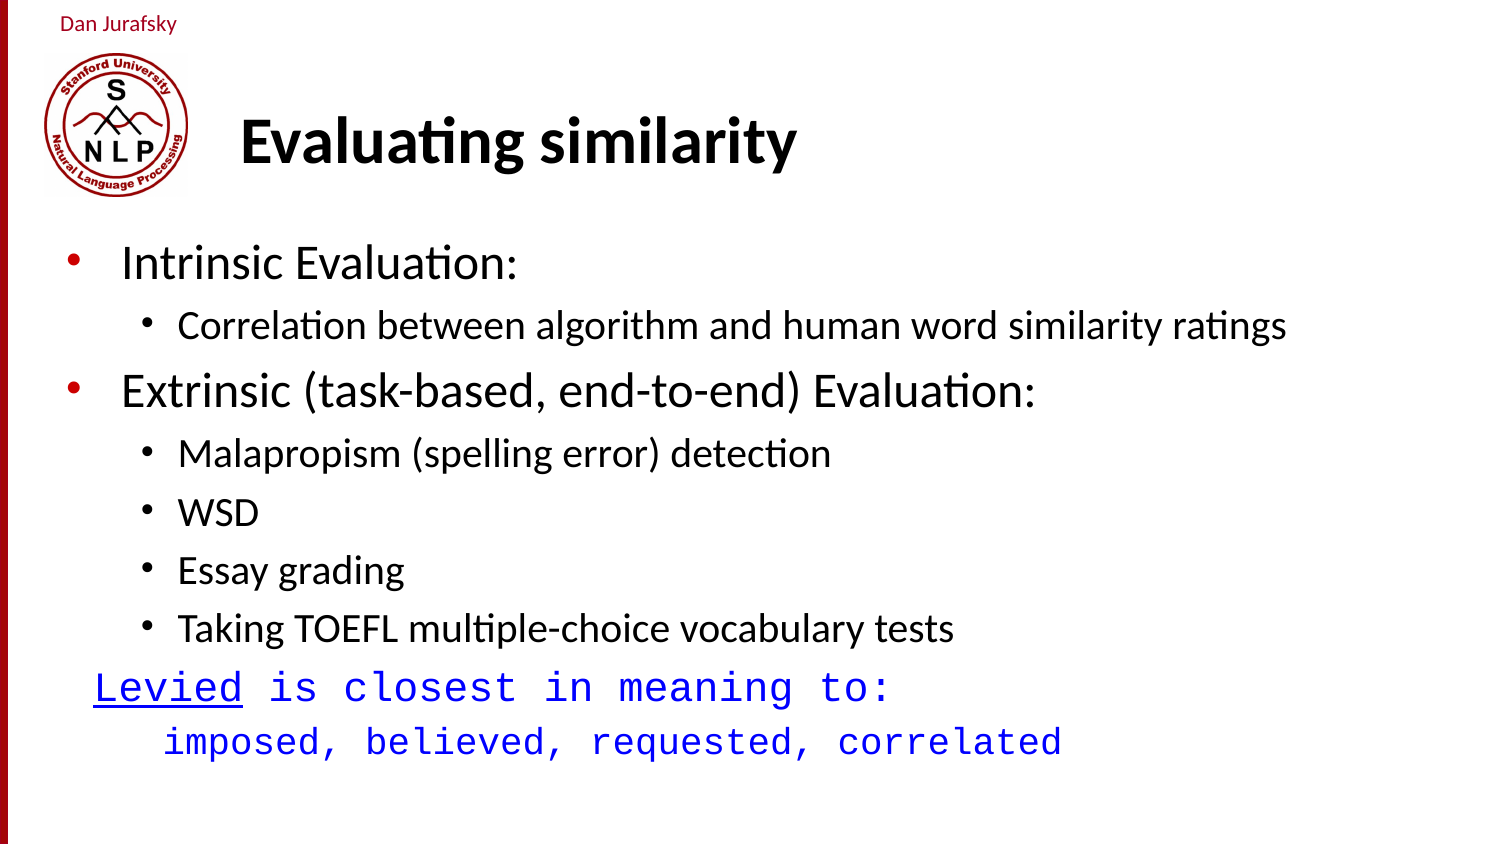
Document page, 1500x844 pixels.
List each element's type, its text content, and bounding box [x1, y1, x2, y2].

title Evaluating similarity [225, 62, 1450, 185]
picture [44, 53, 188, 197]
list Intrinsic Evaluation: Correlation between algorithm and human word similarity ratings Extrinsic (task-based, end-to-end) Evaluation: Malapropism (spelling error) detection WSD Essay grading Taking TOEFL multiple-choice vocabulary tests Levied is closest in meaning to: imposed, believed, requested, correlated [50, 221, 1463, 810]
